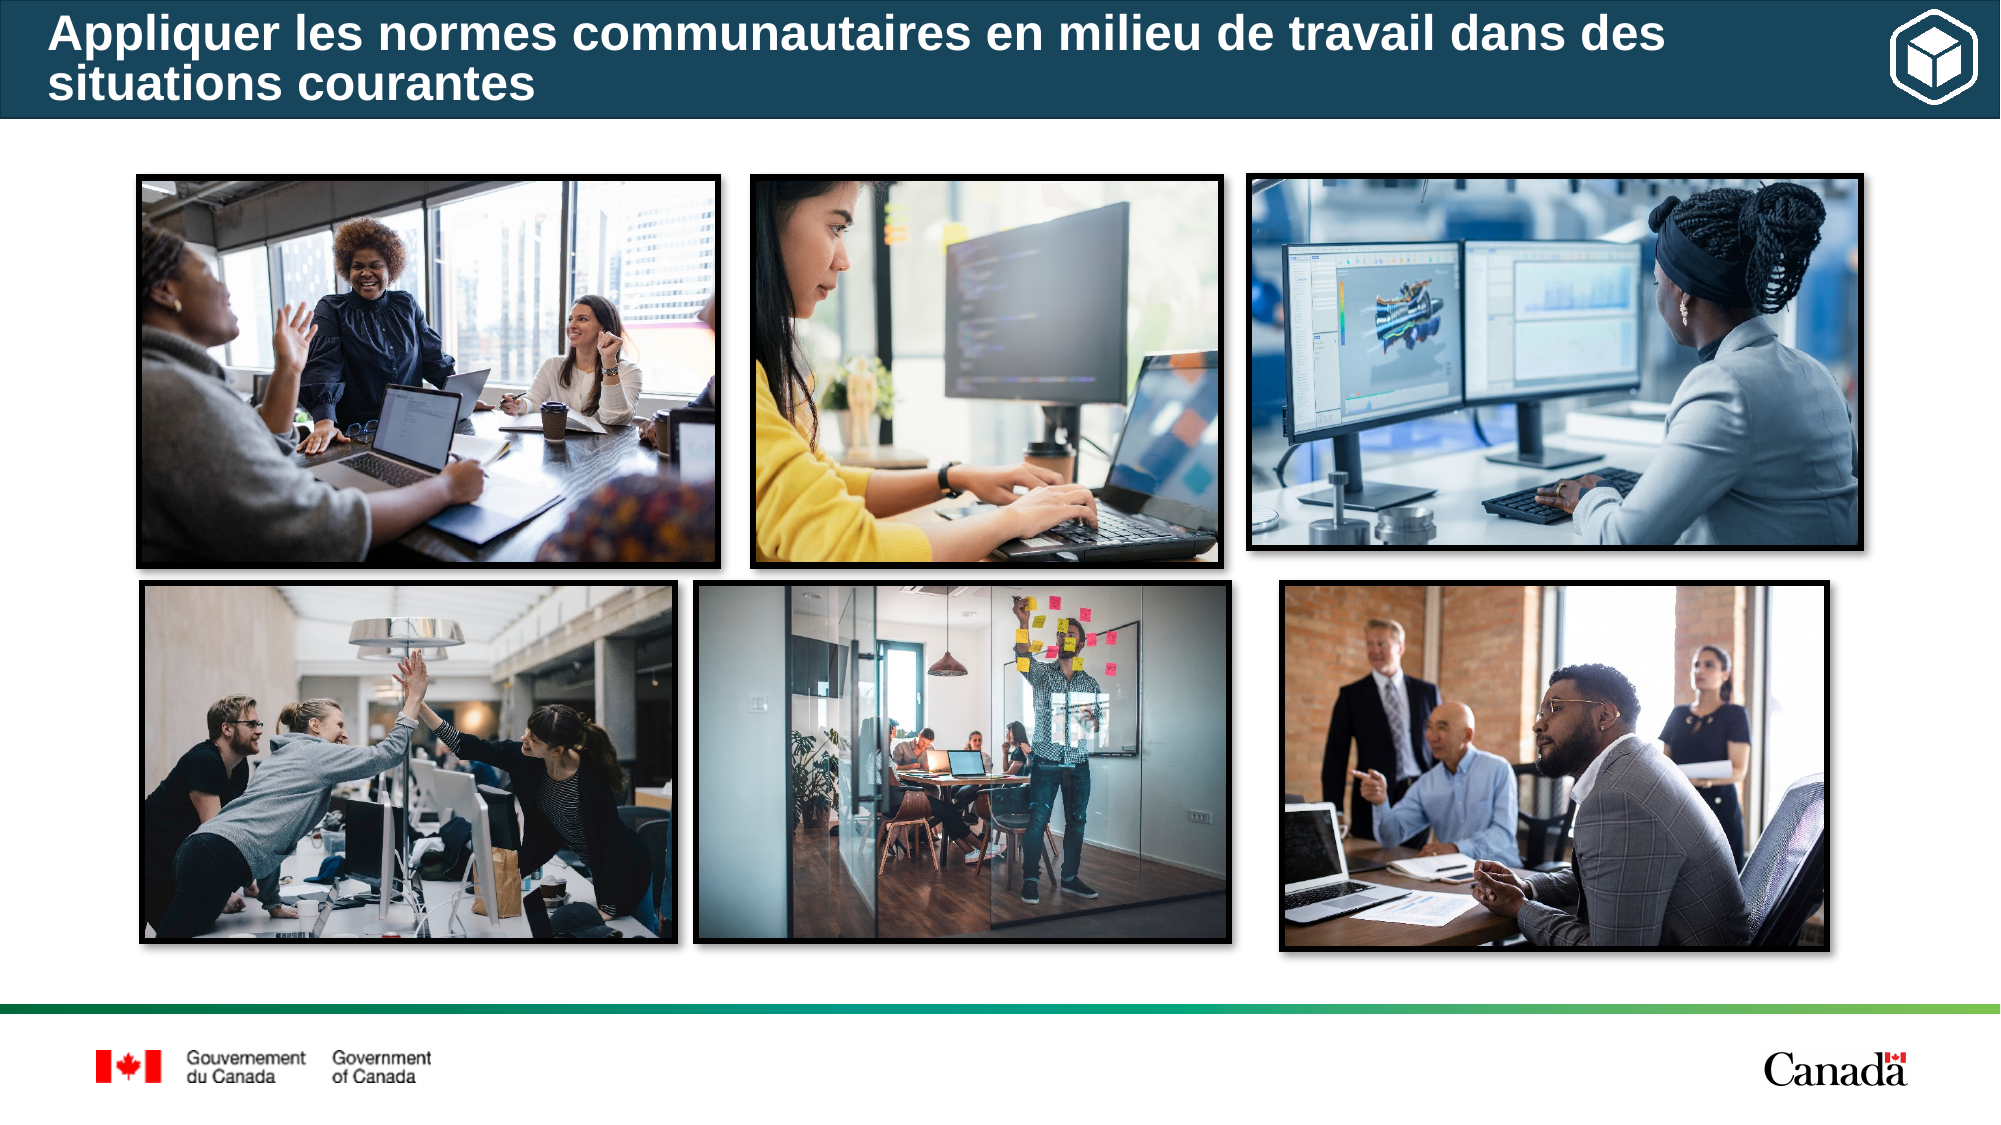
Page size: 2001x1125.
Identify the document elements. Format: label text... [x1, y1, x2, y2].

picture [1890, 9, 1978, 105]
picture [145, 586, 672, 938]
picture [1252, 179, 1858, 546]
picture [96, 1050, 431, 1083]
picture [142, 180, 715, 563]
picture [1285, 586, 1825, 946]
picture [756, 180, 1218, 563]
title Appliquer les normes communautaires en milieu de travail dans des situations courantes [32, 25, 1816, 118]
picture [699, 586, 1226, 938]
picture [0, 1004, 2001, 1014]
text_box [0, 0, 2000, 119]
picture [1764, 1049, 1911, 1087]
